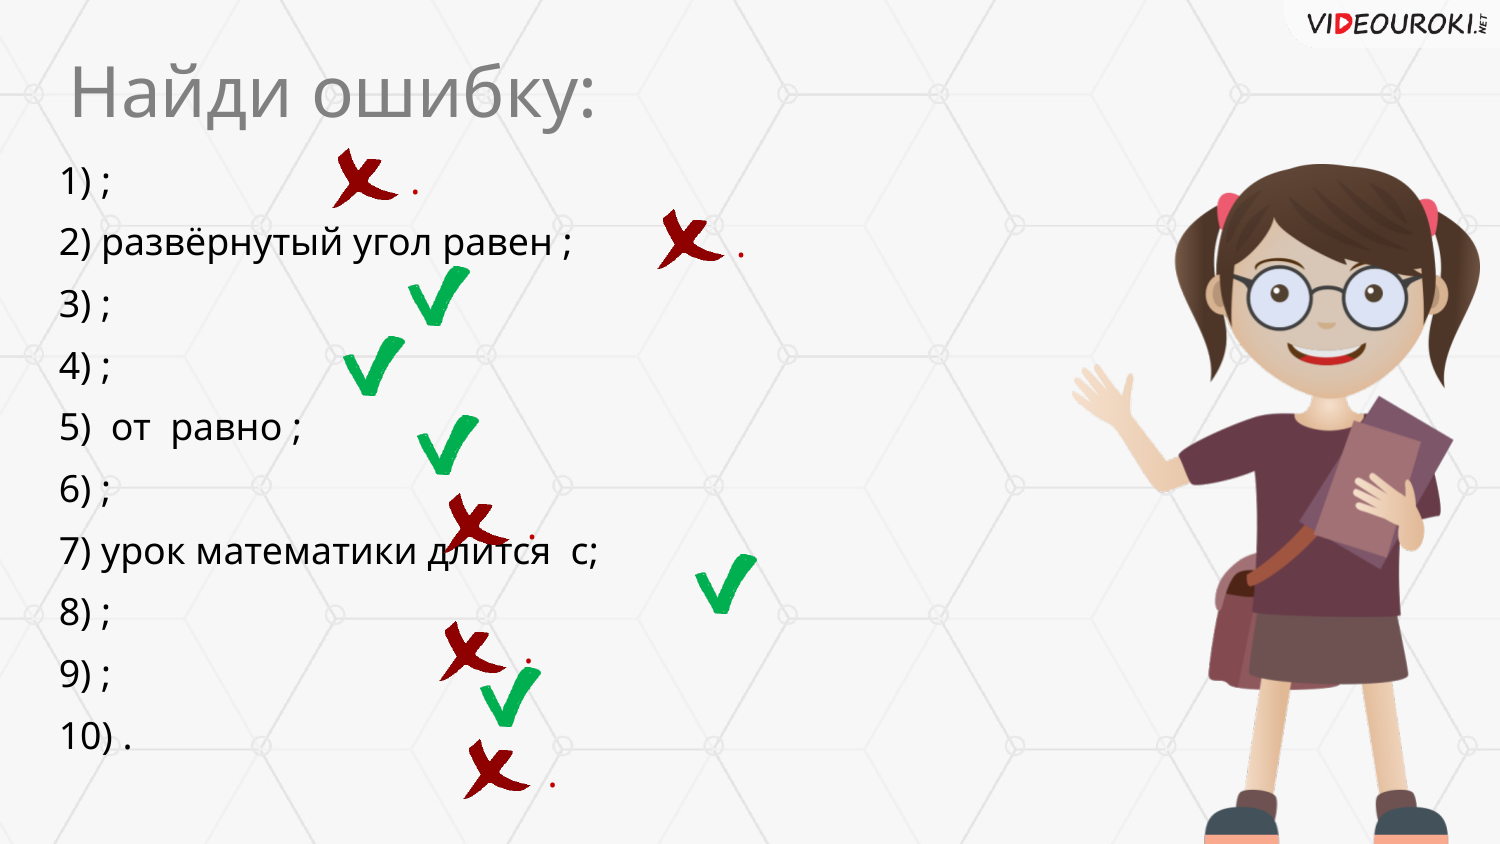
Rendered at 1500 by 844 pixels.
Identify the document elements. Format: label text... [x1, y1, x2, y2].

text_box Найди ошибку: [68, 47, 599, 133]
picture [0, 0, 1500, 844]
